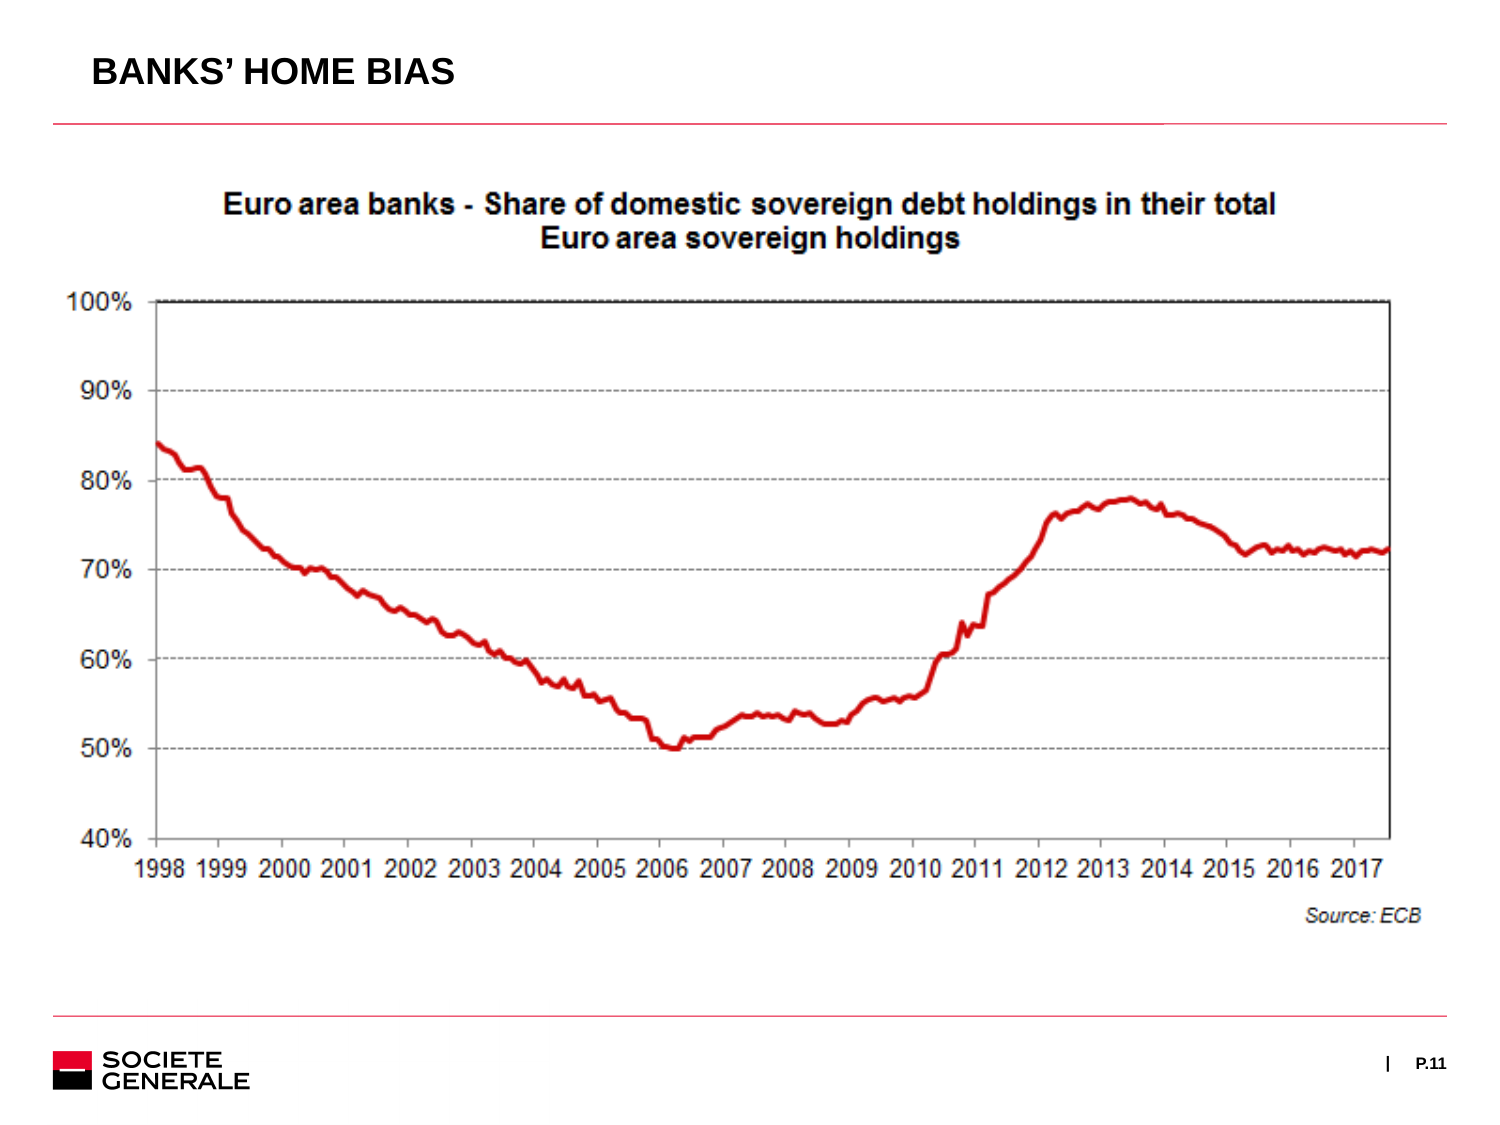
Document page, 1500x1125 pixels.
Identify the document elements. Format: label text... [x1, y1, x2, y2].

picture [59, 166, 1441, 959]
picture [47, 999, 550, 1125]
text_box P.10 [1387, 1052, 1447, 1125]
title BANKS’ HOME BIAS [91, 30, 1448, 114]
